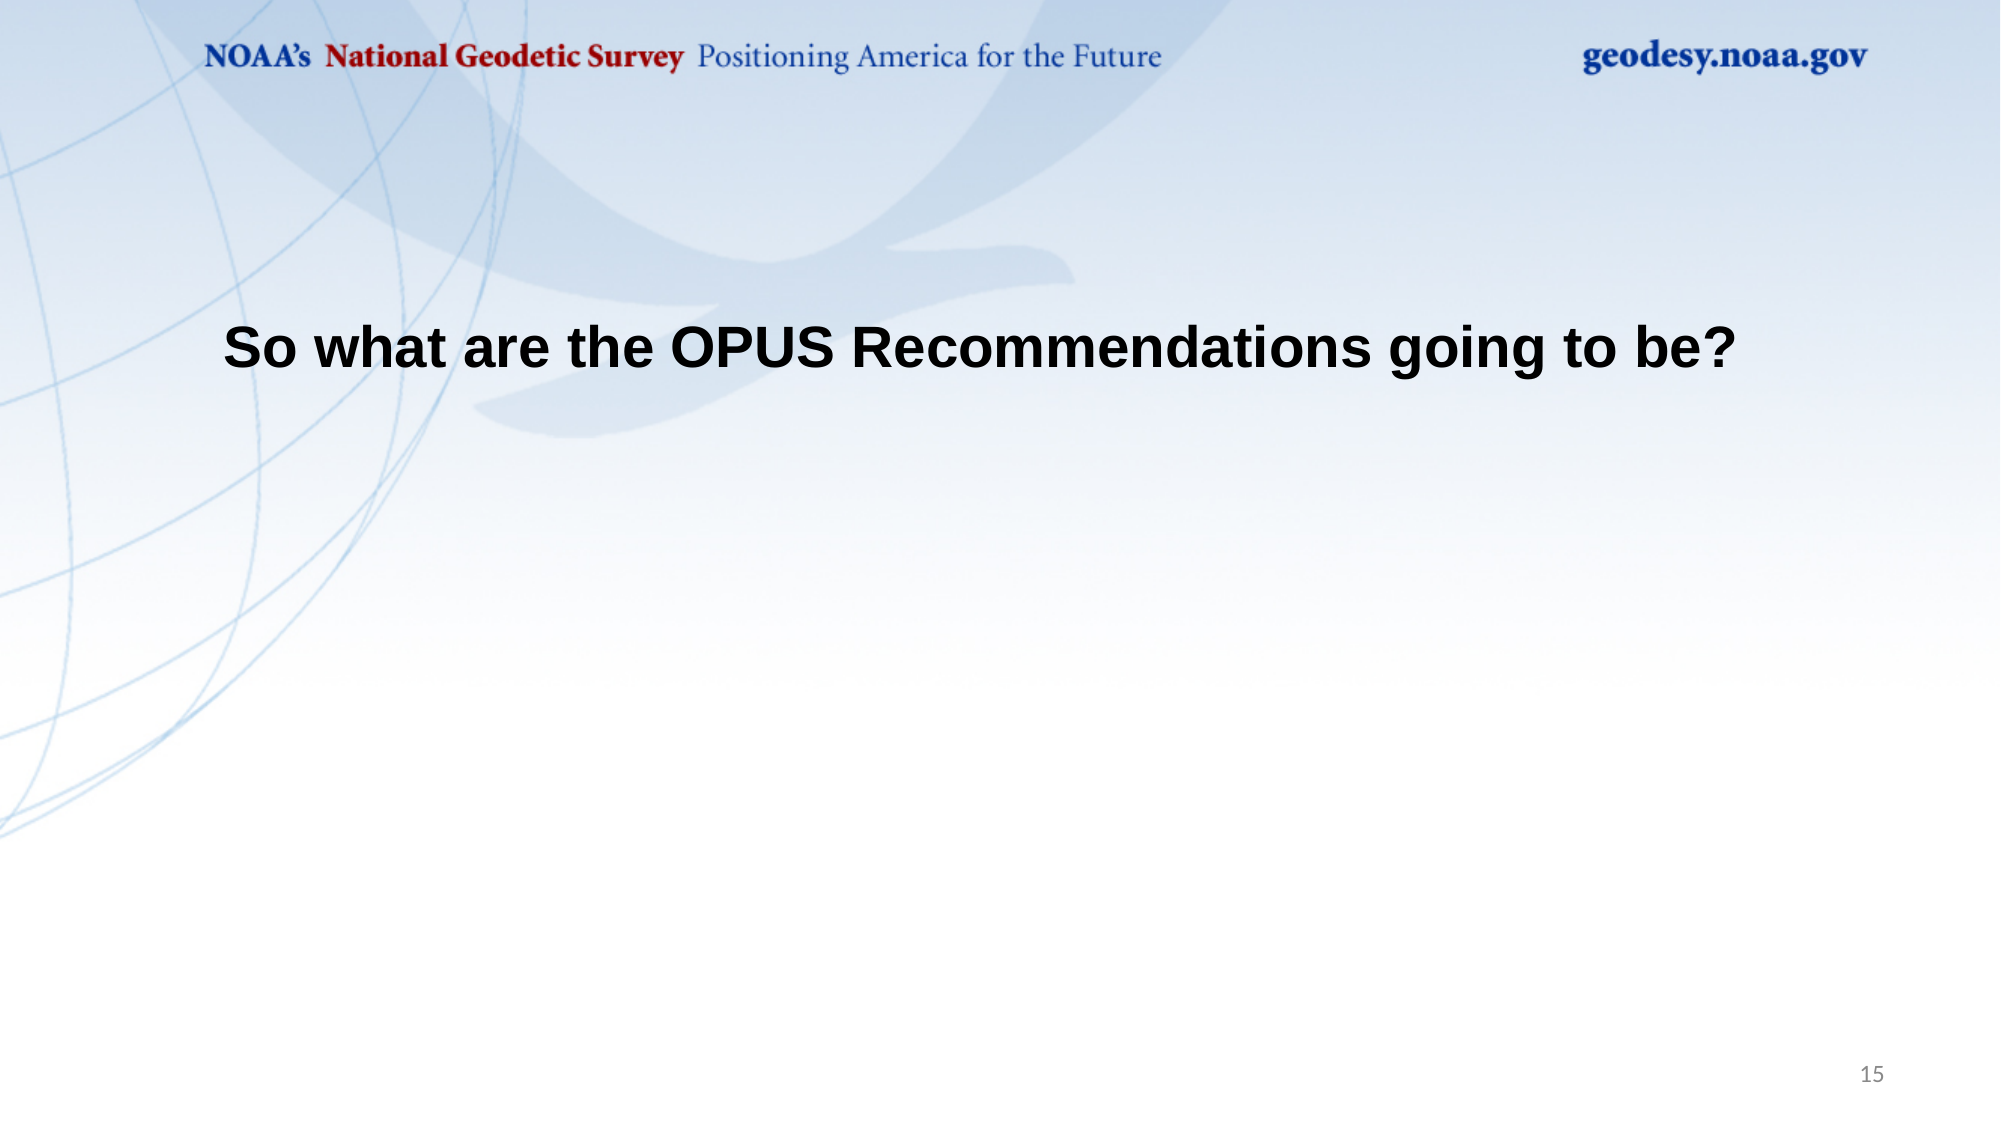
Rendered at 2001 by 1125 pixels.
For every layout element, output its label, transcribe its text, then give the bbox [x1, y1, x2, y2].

picture [0, 0, 2001, 1125]
slide_number 15 [1433, 1042, 1900, 1103]
list So what are the OPUS Recommendations going to be? [112, 219, 1850, 1025]
